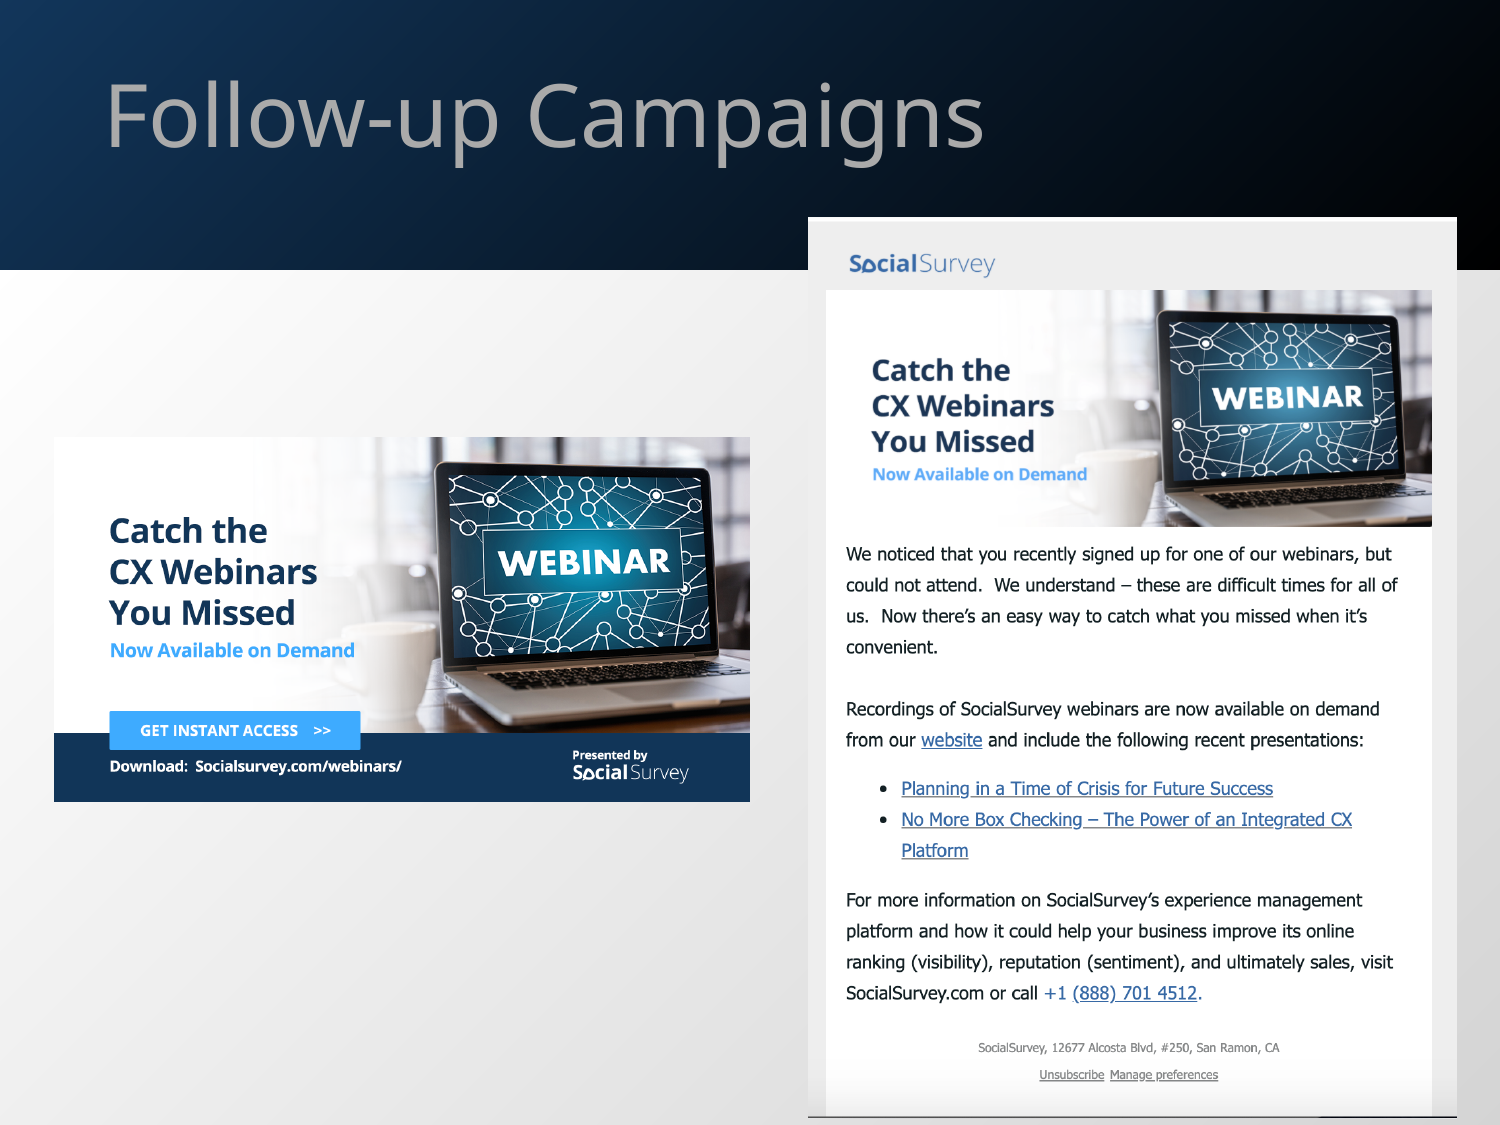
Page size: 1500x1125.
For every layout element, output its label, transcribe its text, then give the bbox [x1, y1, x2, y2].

title Follow-up Campaigns [103, 59, 1397, 240]
picture [808, 217, 1457, 1119]
picture [54, 437, 751, 802]
